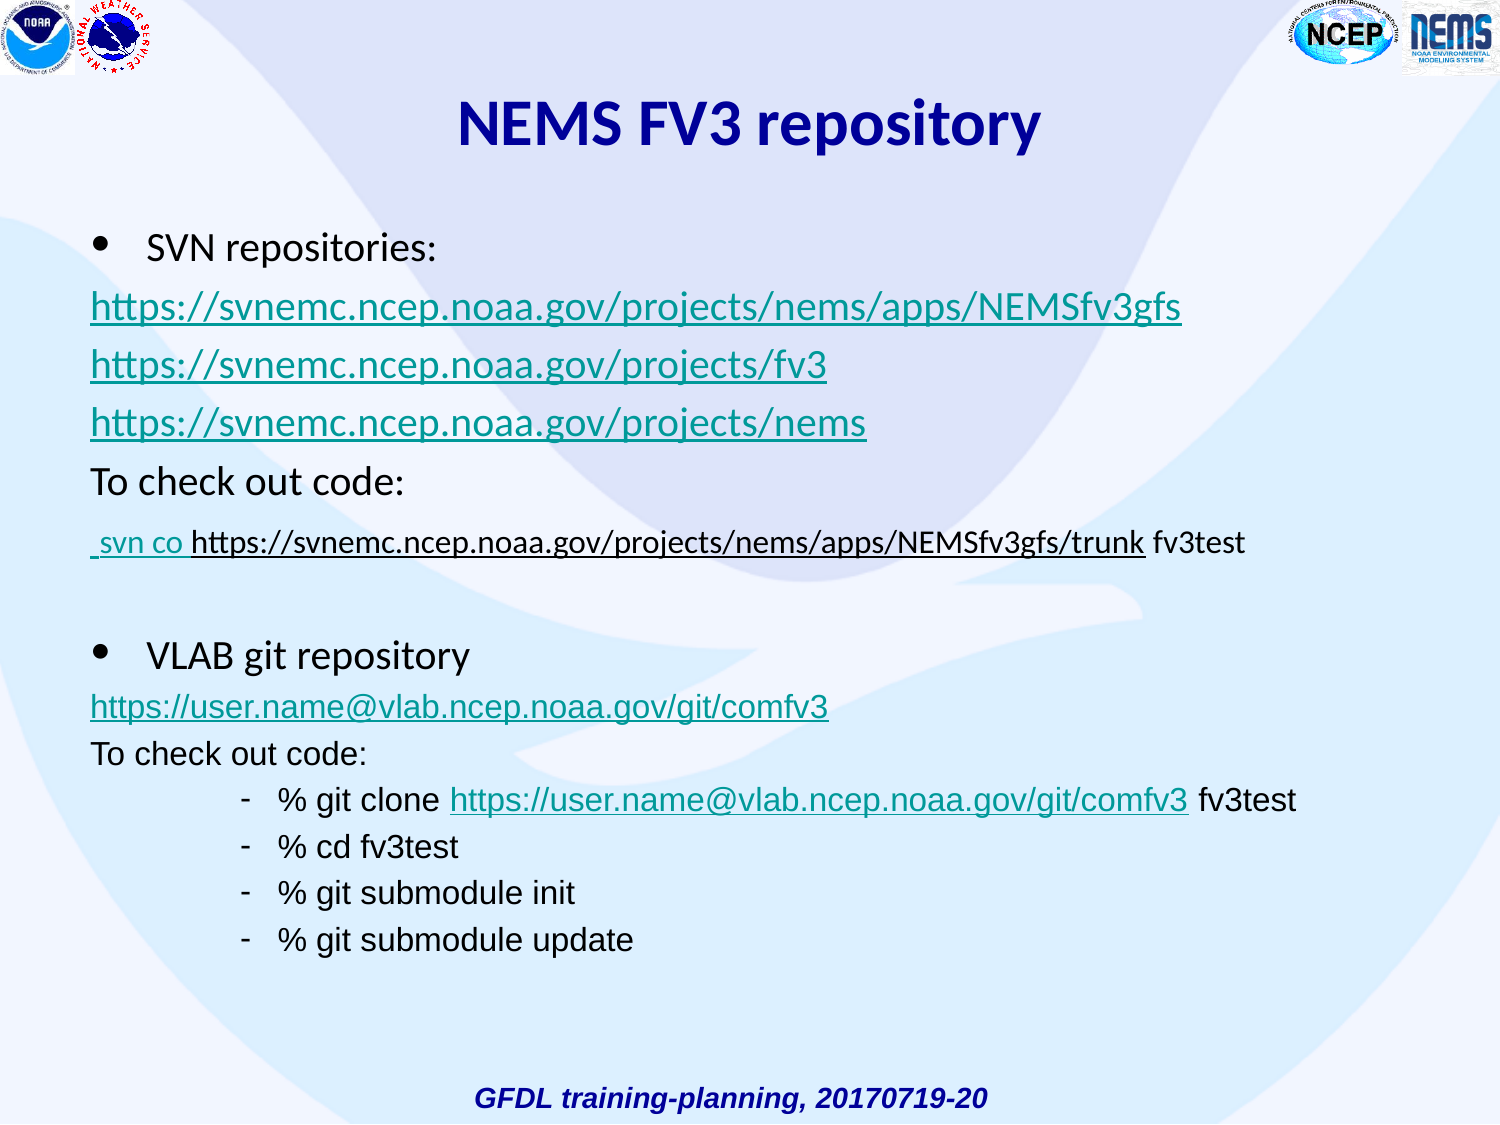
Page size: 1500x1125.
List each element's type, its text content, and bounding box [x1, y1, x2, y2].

title NEMS FV3 repository [75, 24, 1425, 212]
picture [0, 0, 1500, 1124]
list SVN repositories: https://svnemc.ncep.noaa.gov/projects/nems/apps/NEMSfv3gfs https://svnemc.ncep.noaa.gov/projects/fv3 https://svnemc.ncep.noaa.gov/projects/nems To check out code: svn co https://svnemc.ncep.noaa.gov/projects/nems/apps/NEMSfv3gfs/trunk fv3test VLAB git repository https://user.name@vlab.ncep.noaa.gov/git/comfv3 To check out code: % git clone https://user.name@vlab.ncep.noaa.gov/git/comfv3 fv3test % cd fv3test % git submodule init % git submodule update [75, 212, 1425, 925]
footer GFDL training-planning, 20170719-20 [137, 1072, 1325, 1125]
